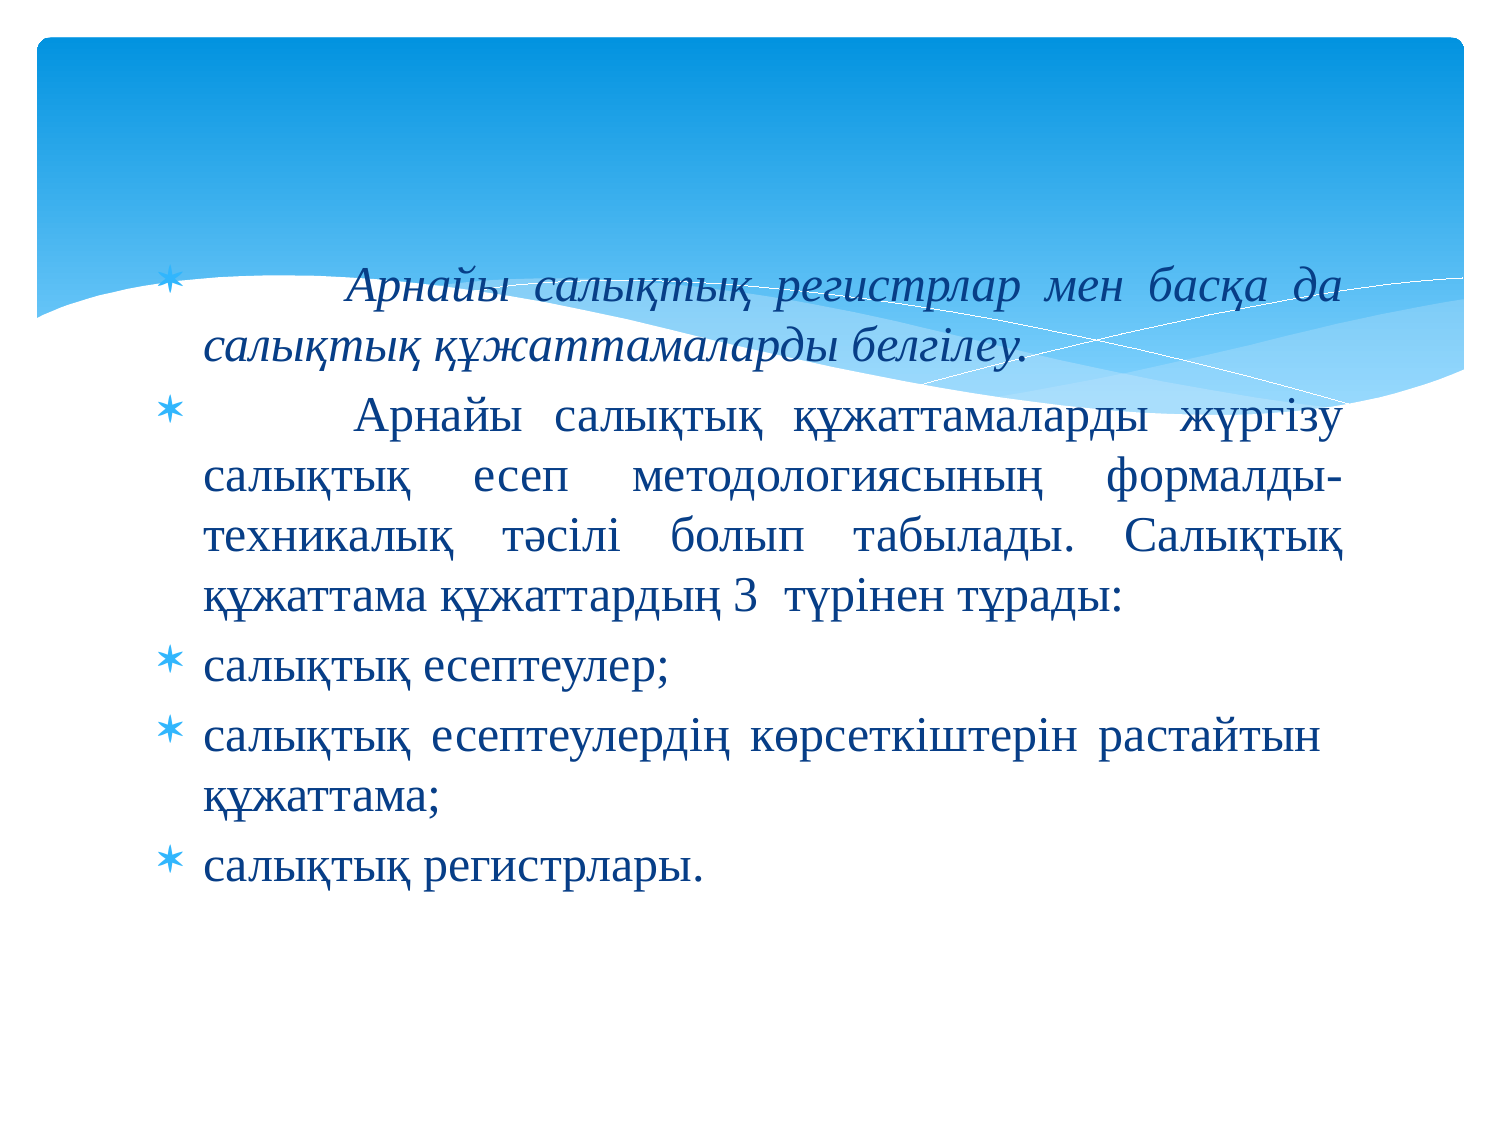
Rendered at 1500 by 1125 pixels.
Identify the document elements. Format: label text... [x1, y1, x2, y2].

list Арнайы салықтық регистрлар мен басқа да салықтық құжаттамаларды белгілеу. Арнайы салықтық құжаттамаларды жүргізу салықтық есеп методологиясының формалды-техникалық тәсілі болып табылады. Салықтық құжаттама құжаттардың 3 түрінен тұрады: салықтық есептеулер; салықтық есептеулердің көрсеткіштерін растайтын құжаттама; салықтық регистрлары. [143, 243, 1359, 1005]
